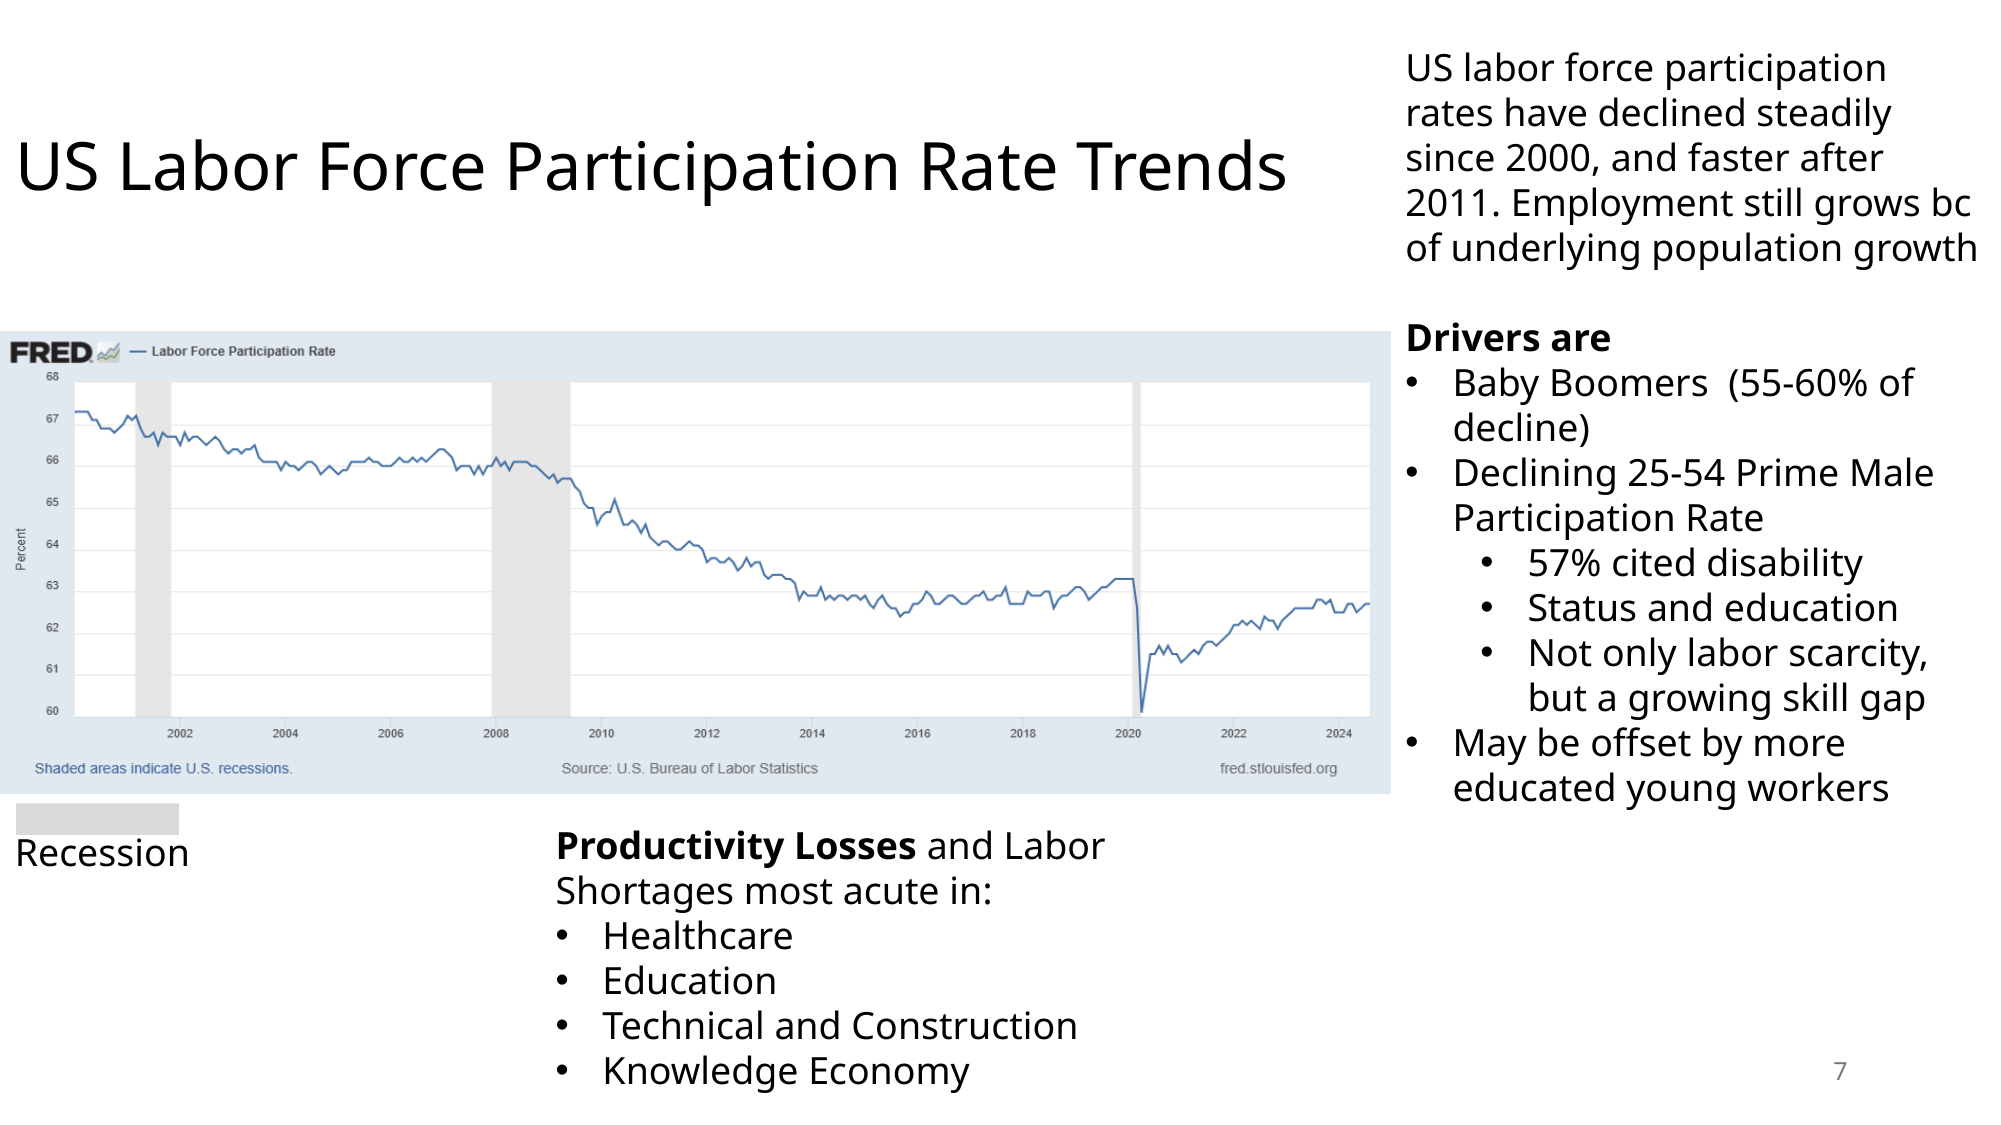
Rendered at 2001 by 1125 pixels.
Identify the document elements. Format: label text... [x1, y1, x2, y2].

title US Labor Force Participation Rate Trends [0, 59, 1390, 278]
text_box [15, 802, 180, 821]
text_box US labor force participation rates have declined steadily since 2000, and faster after 2011. Employment still grows bc of underlying population growth Drivers are Baby Boomers (55-60% of decline) Declining 25-54 Prime Male Participation Rate 57% cited disability Status and education Not only labor scarcity, but a growing skill gap May be offset by more educated young workers [1390, 36, 2000, 817]
text_box Productivity Losses and Labor Shortages most acute in: Healthcare Education Technical and Construction Knowledge Economy [540, 814, 1129, 1100]
slide_number 7 [1412, 1042, 1863, 1103]
text_box Recession [0, 821, 252, 882]
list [0, 331, 1392, 794]
